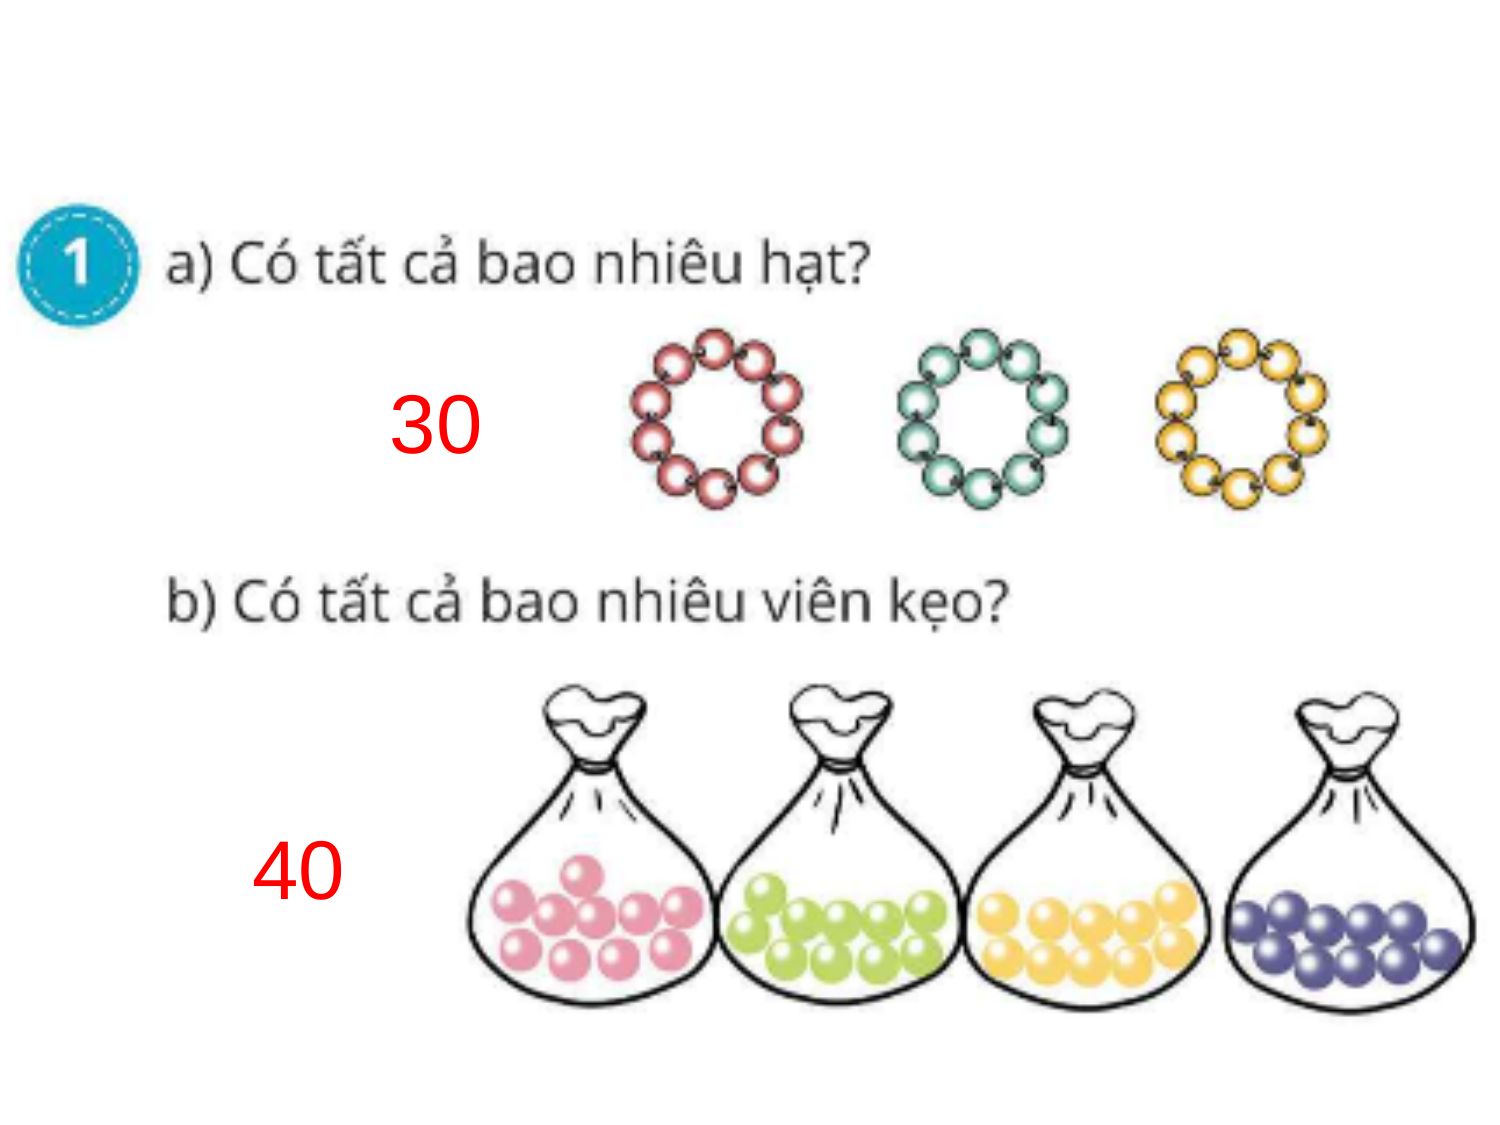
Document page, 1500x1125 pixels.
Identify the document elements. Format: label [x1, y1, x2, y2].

picture [0, 187, 1492, 1038]
